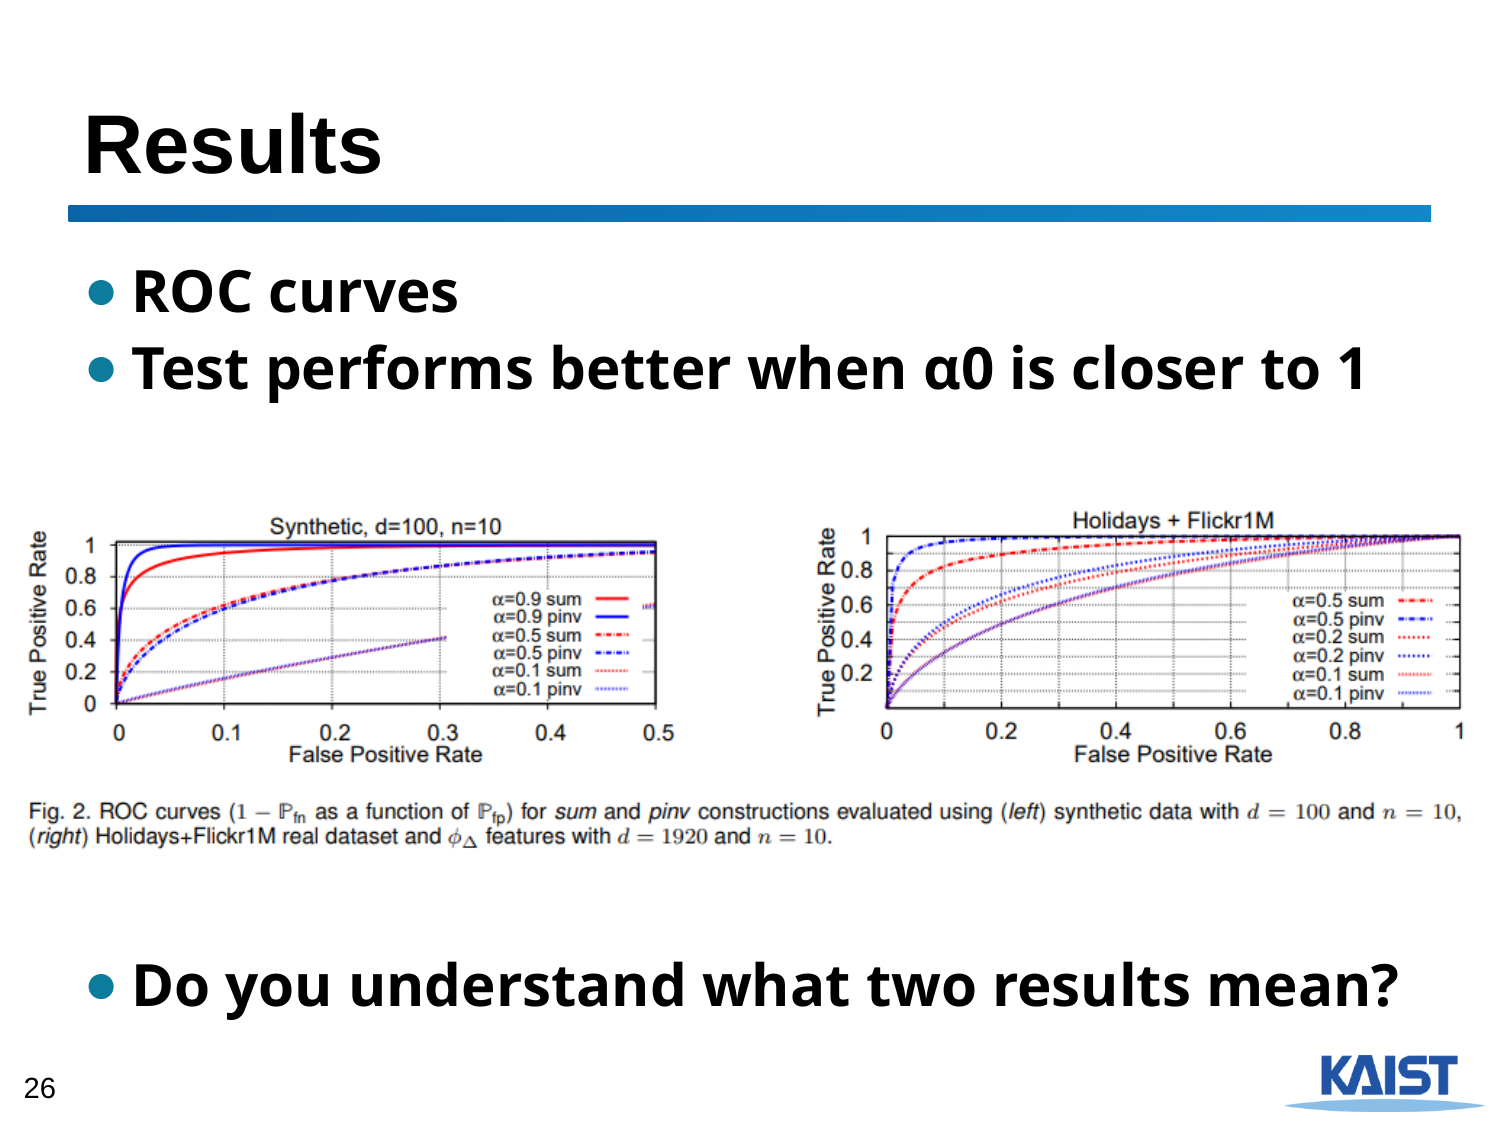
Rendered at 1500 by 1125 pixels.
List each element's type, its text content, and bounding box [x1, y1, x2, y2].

list ROC curves Test performs better when α0 is closer to 1 Do you understand what two results mean? [68, 260, 1434, 486]
title Results [68, 48, 1428, 198]
picture [1284, 1055, 1485, 1112]
picture [0, 487, 1500, 865]
list ROC curves Test performs better when α0 is closer to 1 Do you understand what two results mean? [68, 872, 1434, 1092]
